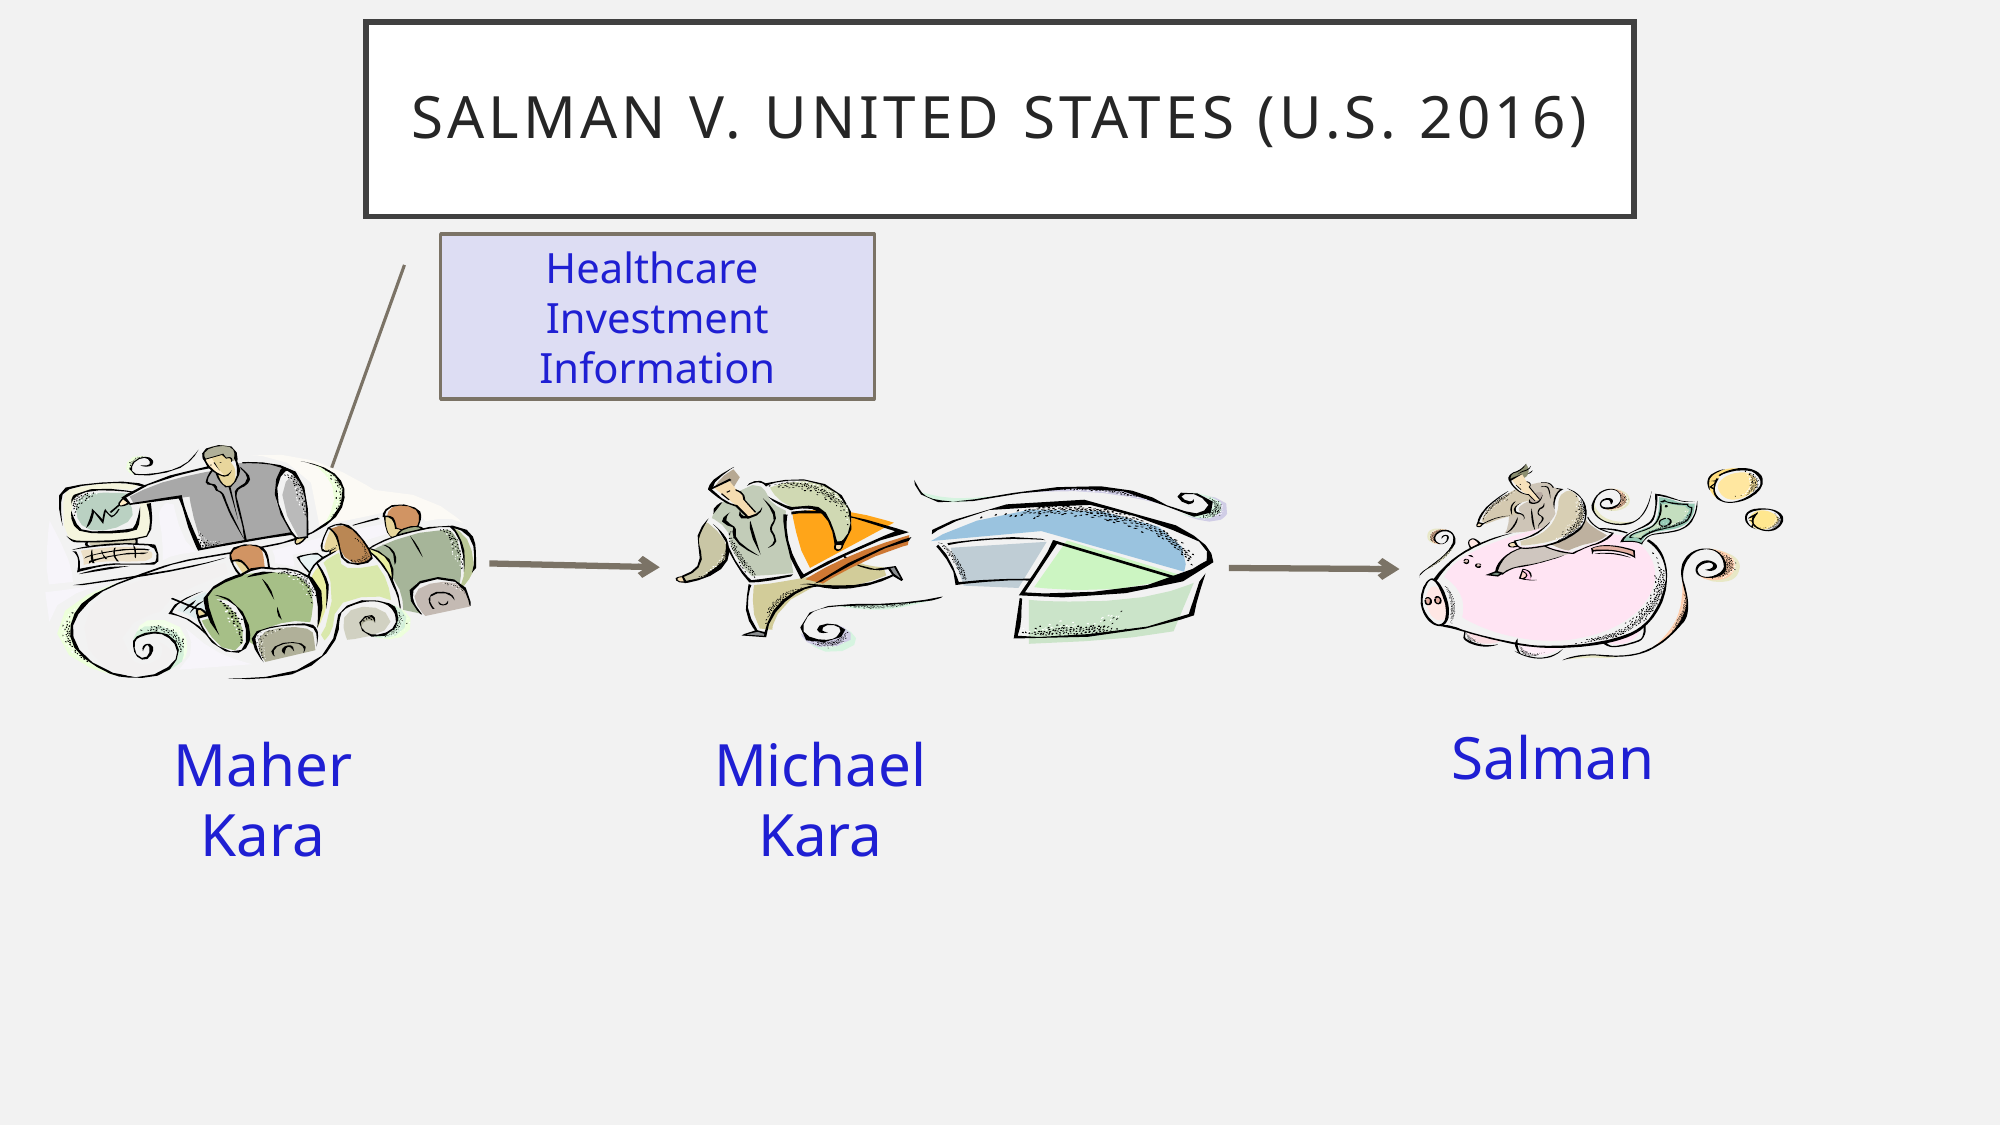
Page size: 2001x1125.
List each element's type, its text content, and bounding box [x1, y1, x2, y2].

picture [673, 463, 1232, 655]
text_box Maher Kara [158, 720, 367, 876]
text_box Salman [1436, 713, 1670, 799]
text_box Healthcare Investment Information [440, 234, 875, 400]
picture [45, 441, 481, 683]
picture [1419, 461, 1787, 663]
text_box Michael Kara [699, 720, 942, 876]
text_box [489, 563, 660, 568]
title Salman v. united states (U.S. 2016) [363, 19, 1637, 219]
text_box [1232, 566, 1400, 571]
